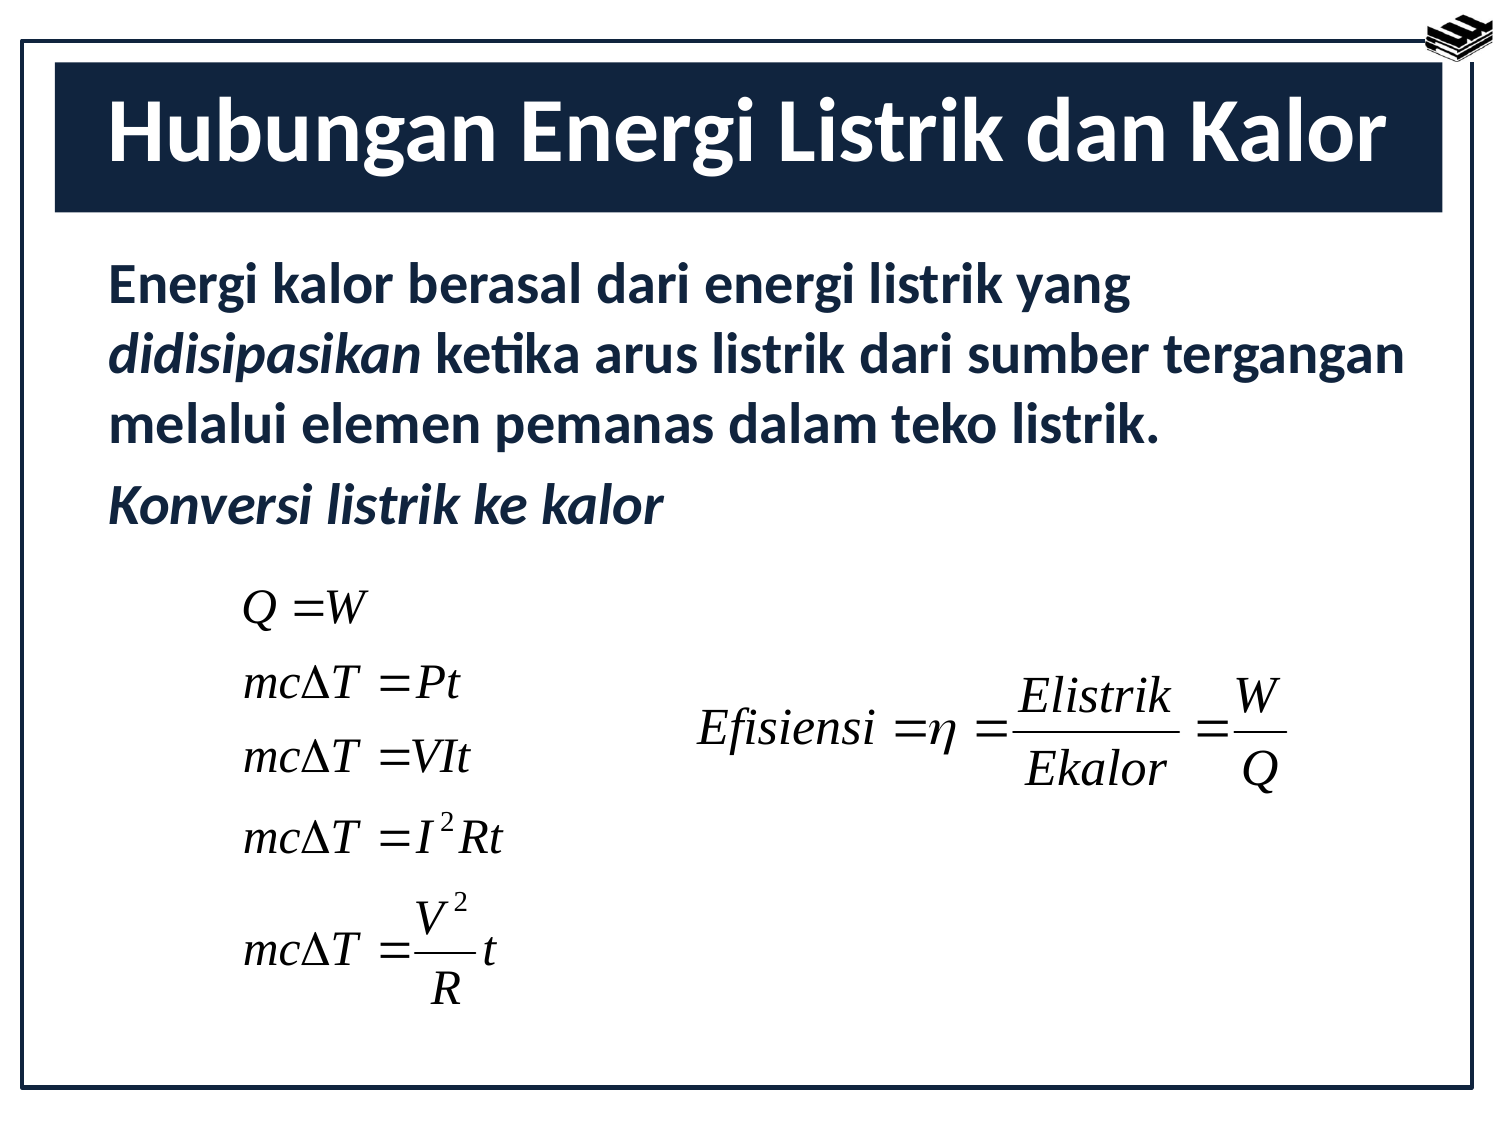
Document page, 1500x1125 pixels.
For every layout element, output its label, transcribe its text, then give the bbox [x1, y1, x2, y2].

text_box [687, 662, 1297, 807]
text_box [235, 577, 513, 1013]
list Energi kalor berasal dari energi listrik yang didisipasikan ketika arus listrik dari sumber tergangan melalui elemen pemanas dalam teko listrik. Konversi listrik ke kalor [37, 237, 1438, 538]
text_box Hubungan Energi Listrik dan Kalor [54, 62, 1443, 213]
picture [1425, 11, 1493, 62]
